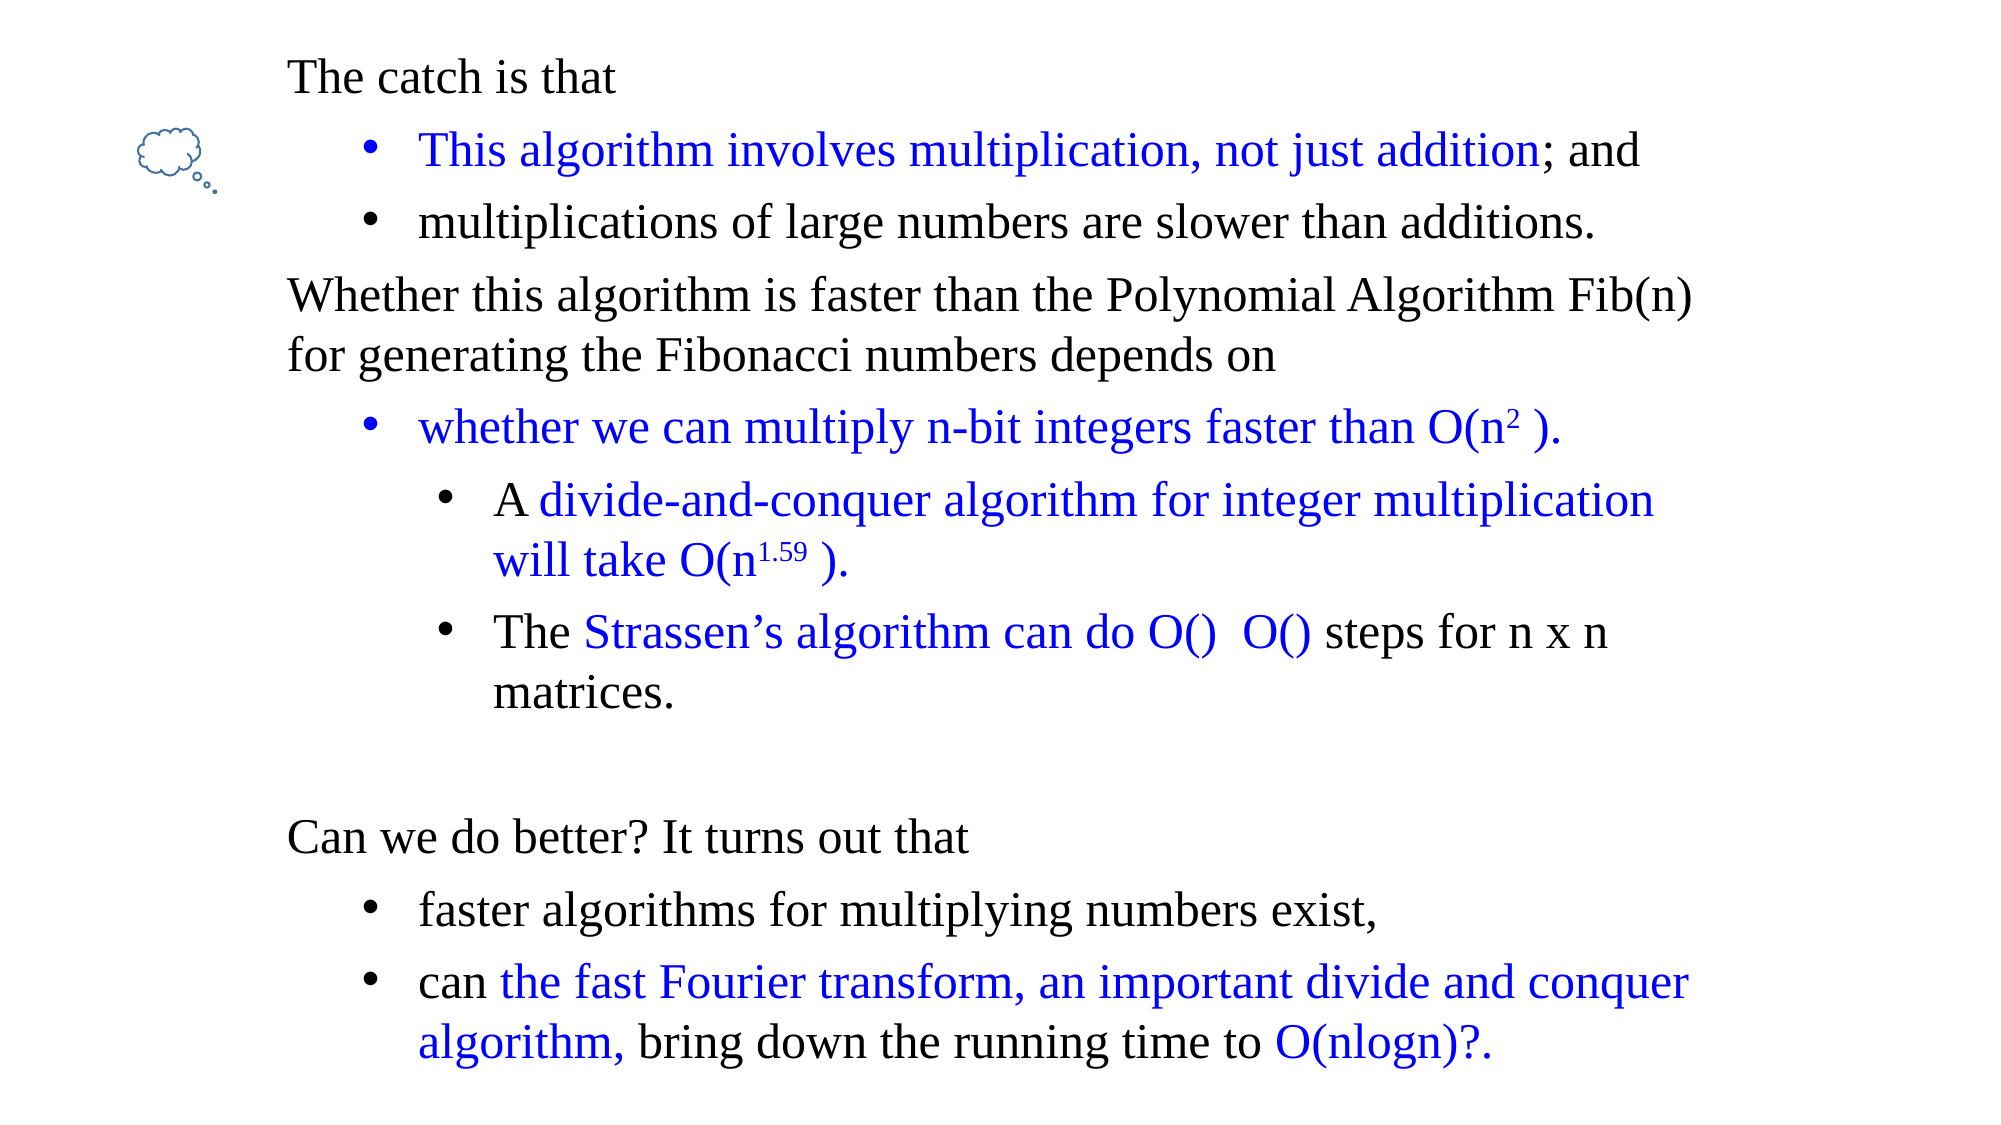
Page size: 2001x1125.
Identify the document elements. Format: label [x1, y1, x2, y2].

text_box [203, 181, 211, 189]
text_box [136, 127, 202, 177]
text_box [192, 171, 203, 182]
